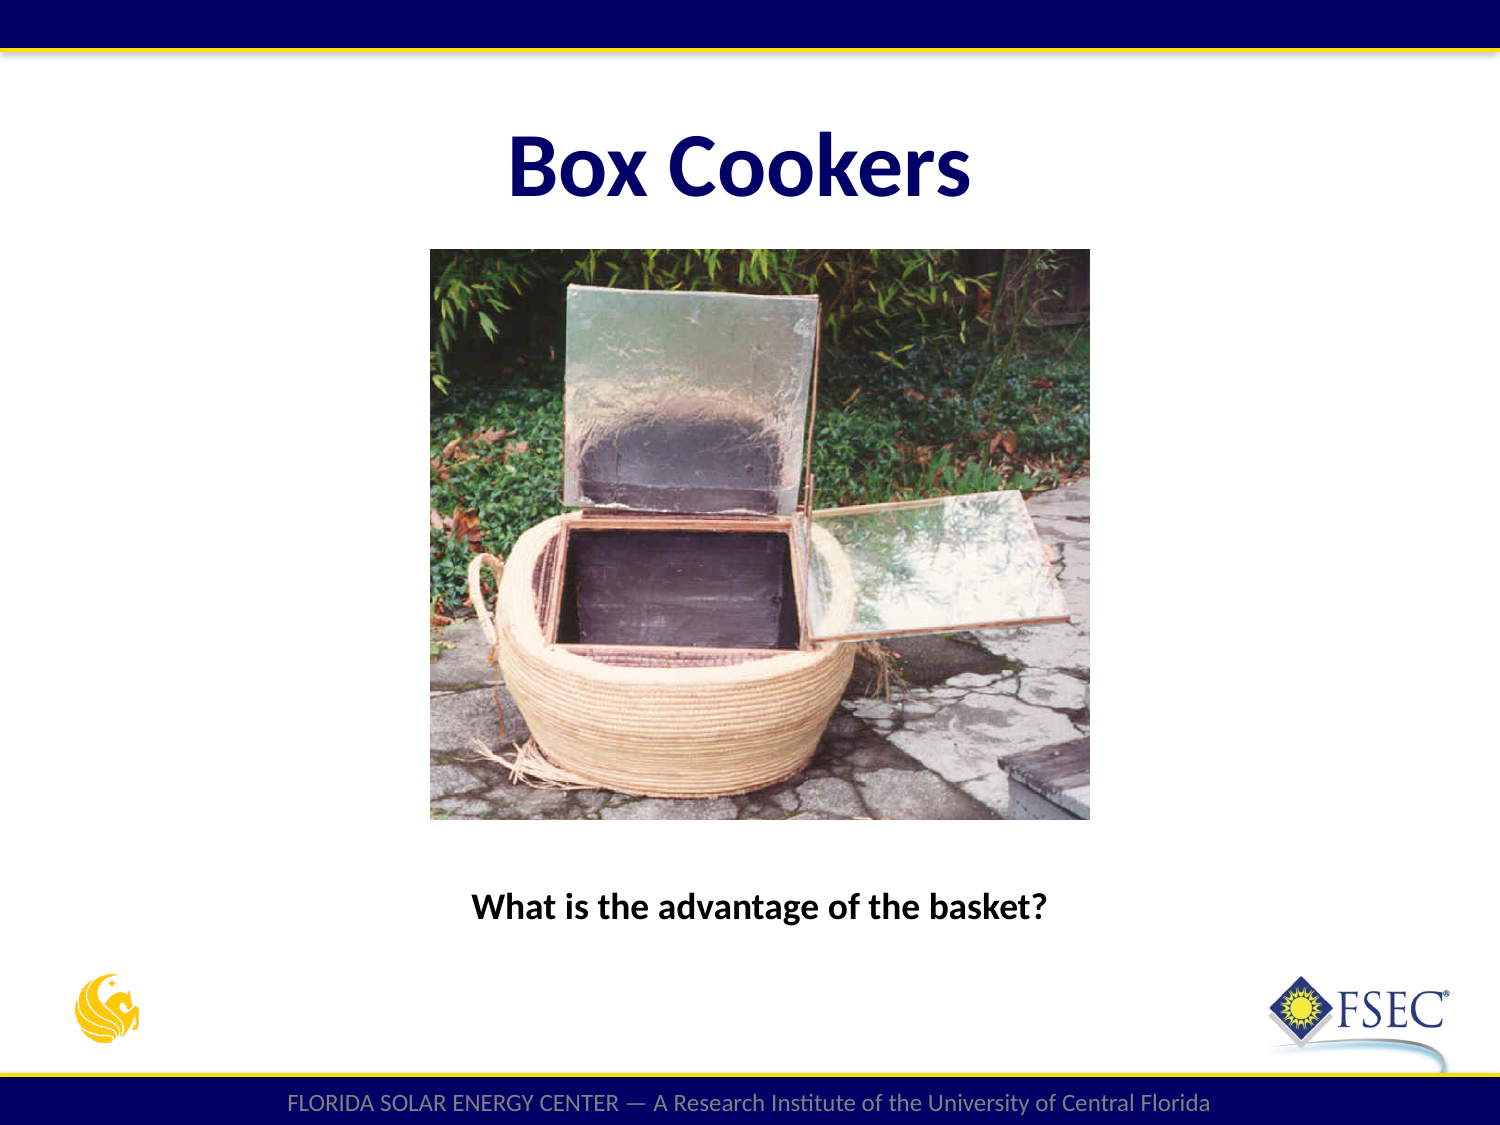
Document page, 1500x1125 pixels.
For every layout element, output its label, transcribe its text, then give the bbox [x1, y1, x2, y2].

picture [75, 974, 139, 1043]
picture [1262, 974, 1453, 1073]
title Box Cookers [75, 45, 1425, 275]
picture [429, 249, 1091, 820]
text_box What is the advantage of the basket? [372, 874, 1148, 935]
